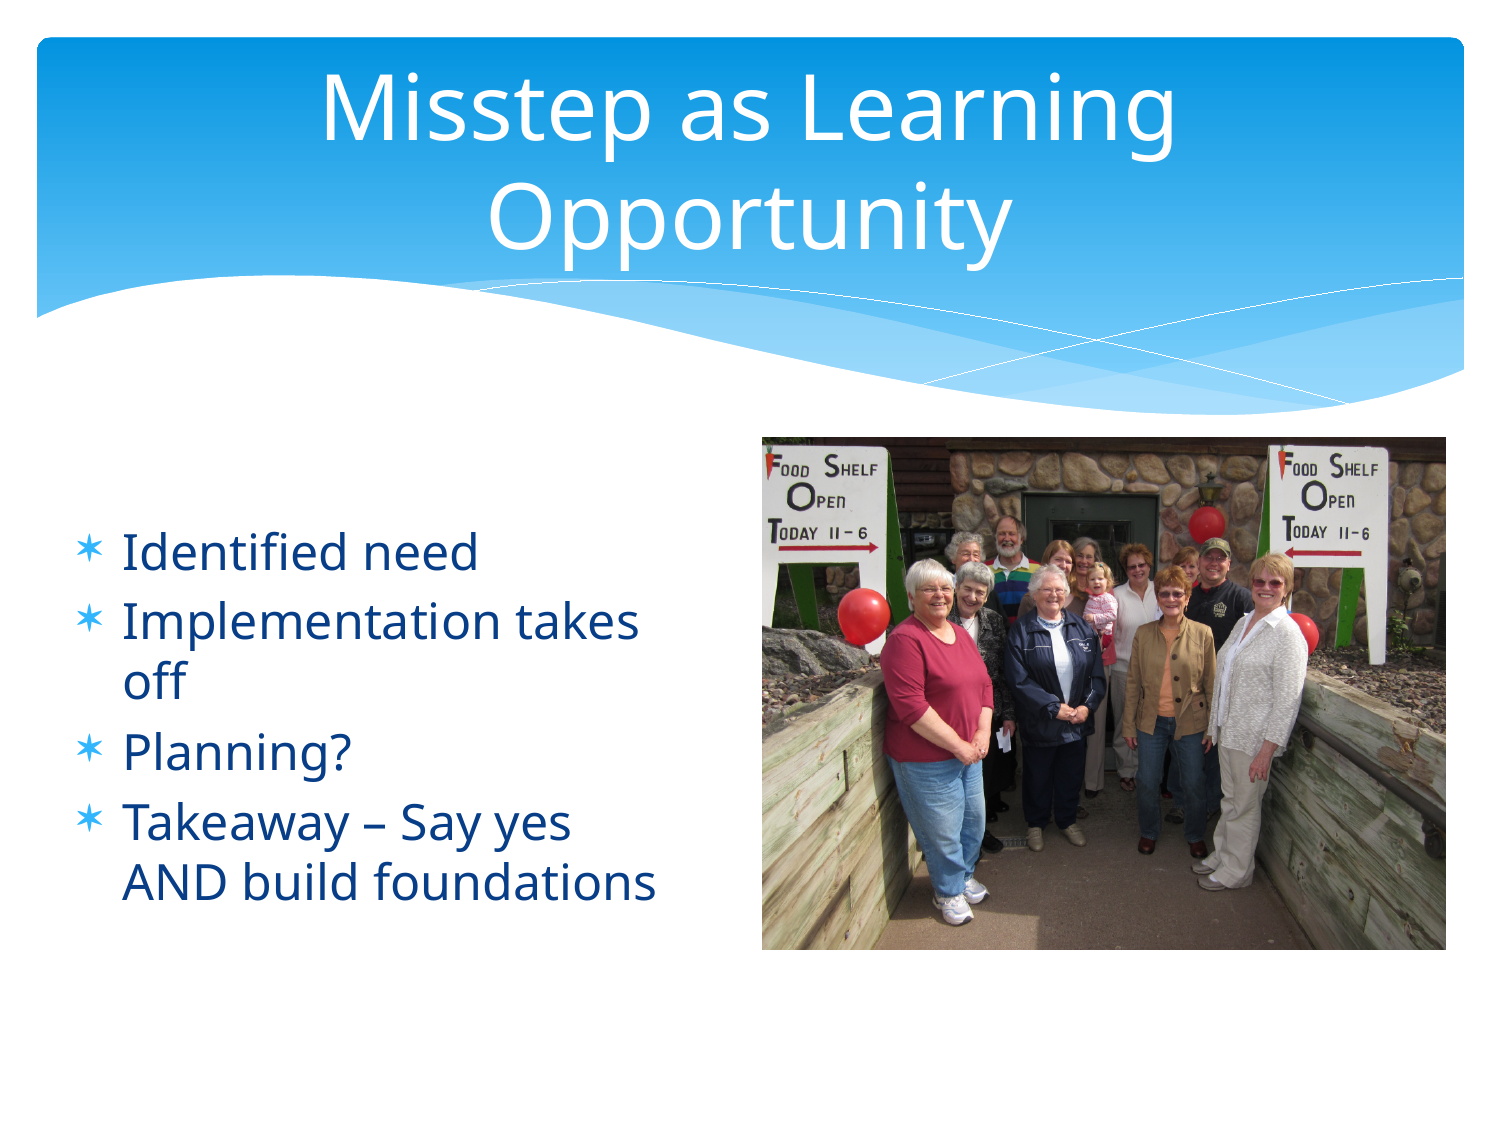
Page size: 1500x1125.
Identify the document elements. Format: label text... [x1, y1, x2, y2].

list Identified need Implementation takes off Planning? Takeaway – Say yes AND build foundations [62, 512, 700, 903]
picture [762, 437, 1447, 951]
title Misstep as Learning Opportunity [75, 55, 1425, 261]
